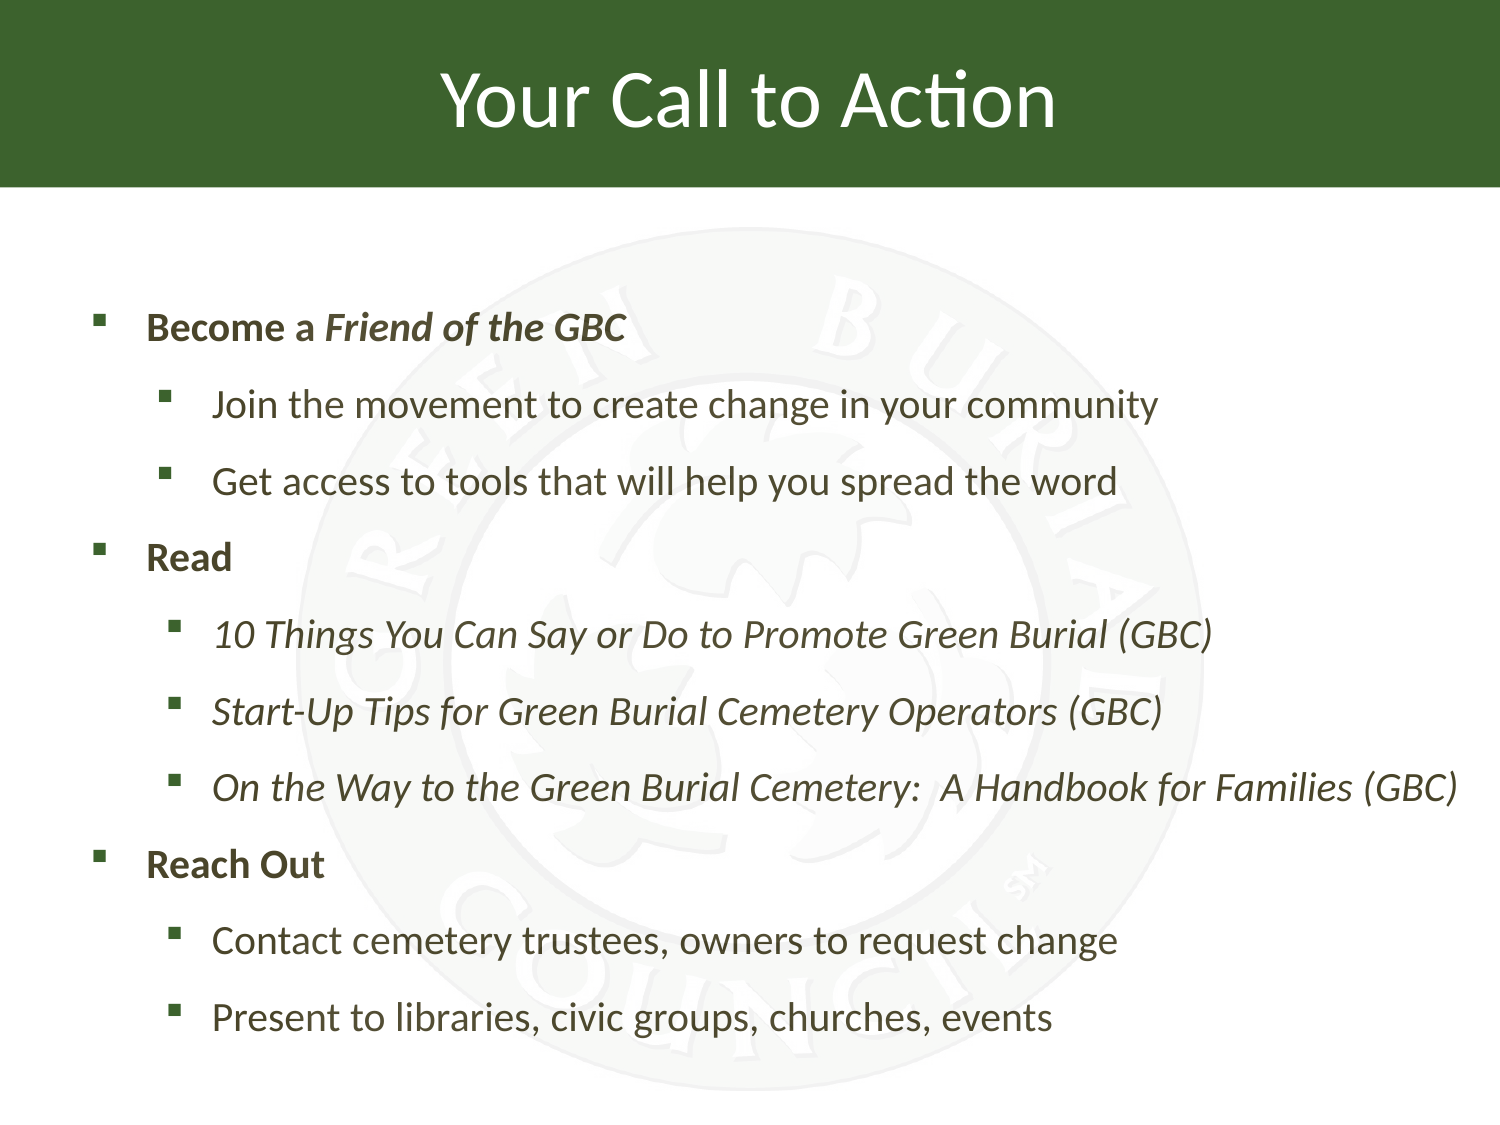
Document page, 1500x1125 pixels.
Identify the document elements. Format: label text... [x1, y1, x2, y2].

list Become a Friend of the GBC Join the movement to create change in your community Get access to tools that will help you spread the word Read 10 Things You Can Say or Do to Promote Green Burial (GBC) Start-Up Tips for Green Burial Cemetery Operators (GBC) On the Way to the Green Burial Cemetery: A Handbook for Families (GBC) Reach Out Contact cemetery trustees, owners to request change Present to libraries, civic groups, churches, events [75, 274, 291, 1091]
list Become a Friend of the GBC Join the movement to create change in your community Get access to tools that will help you spread the word Read 10 Things You Can Say or Do to Promote Green Burial (GBC) Start-Up Tips for Green Burial Cemetery Operators (GBC) On the Way to the Green Burial Cemetery: A Handbook for Families (GBC) Reach Out Contact cemetery trustees, owners to request change Present to libraries, civic groups, churches, events [1207, 274, 1500, 1091]
title Your Call to Action [0, 0, 1500, 188]
picture [296, 227, 1204, 1091]
